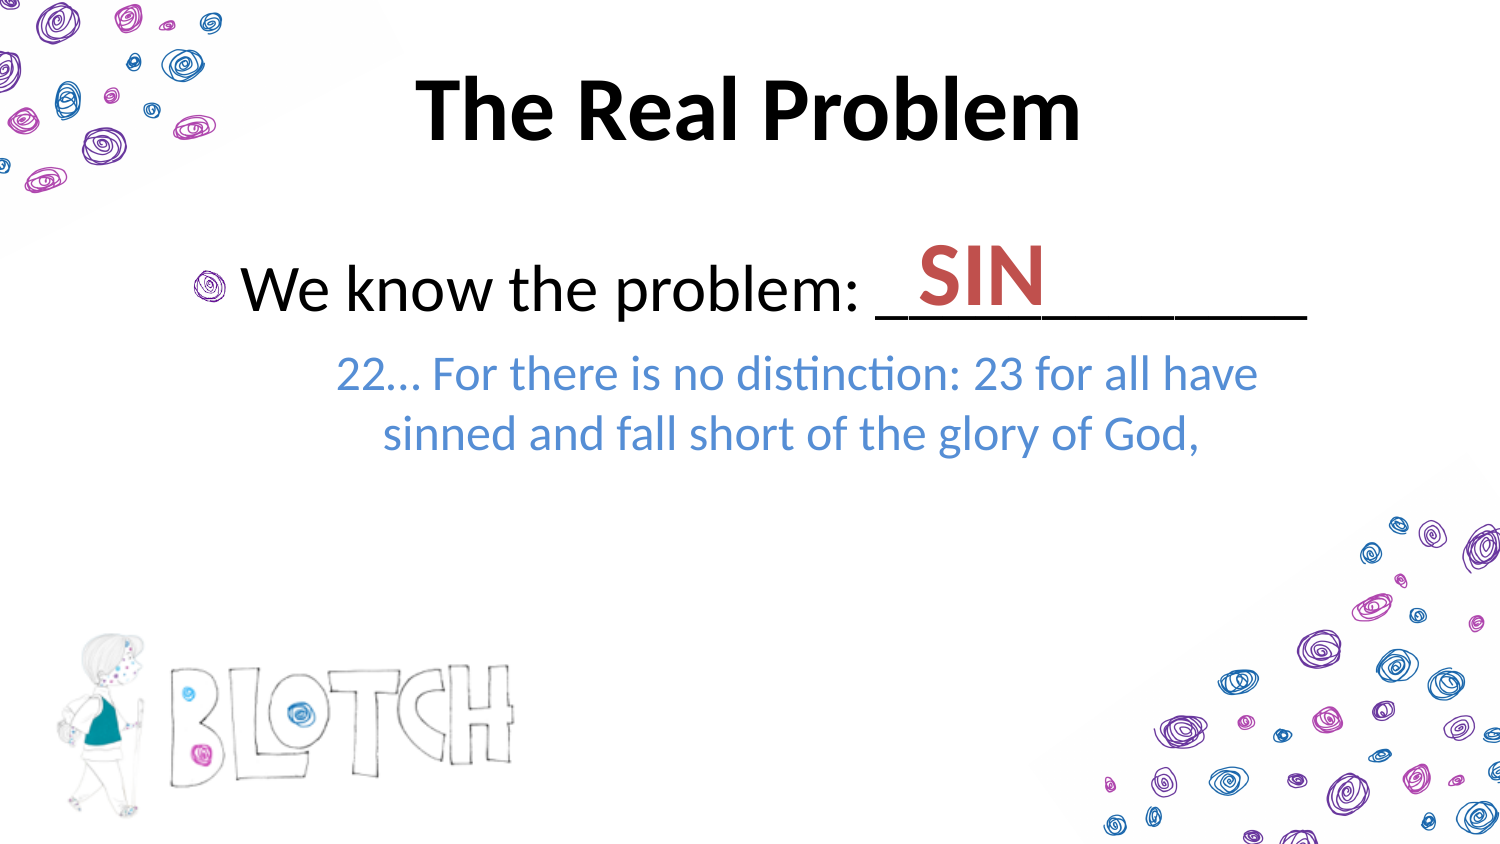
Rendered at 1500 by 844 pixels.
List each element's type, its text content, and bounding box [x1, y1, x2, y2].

list We know the problem: _____________ [169, 237, 1425, 653]
text_box 22… For there is no distinction: 23 for all have sinned and fall short of the glory of God, [315, 332, 1280, 468]
picture [1030, 454, 1500, 844]
title The Real Problem [75, 33, 1425, 175]
picture [184, 261, 233, 309]
picture [17, 626, 575, 827]
picture [0, 0, 394, 259]
text_box SIN [904, 206, 1063, 332]
